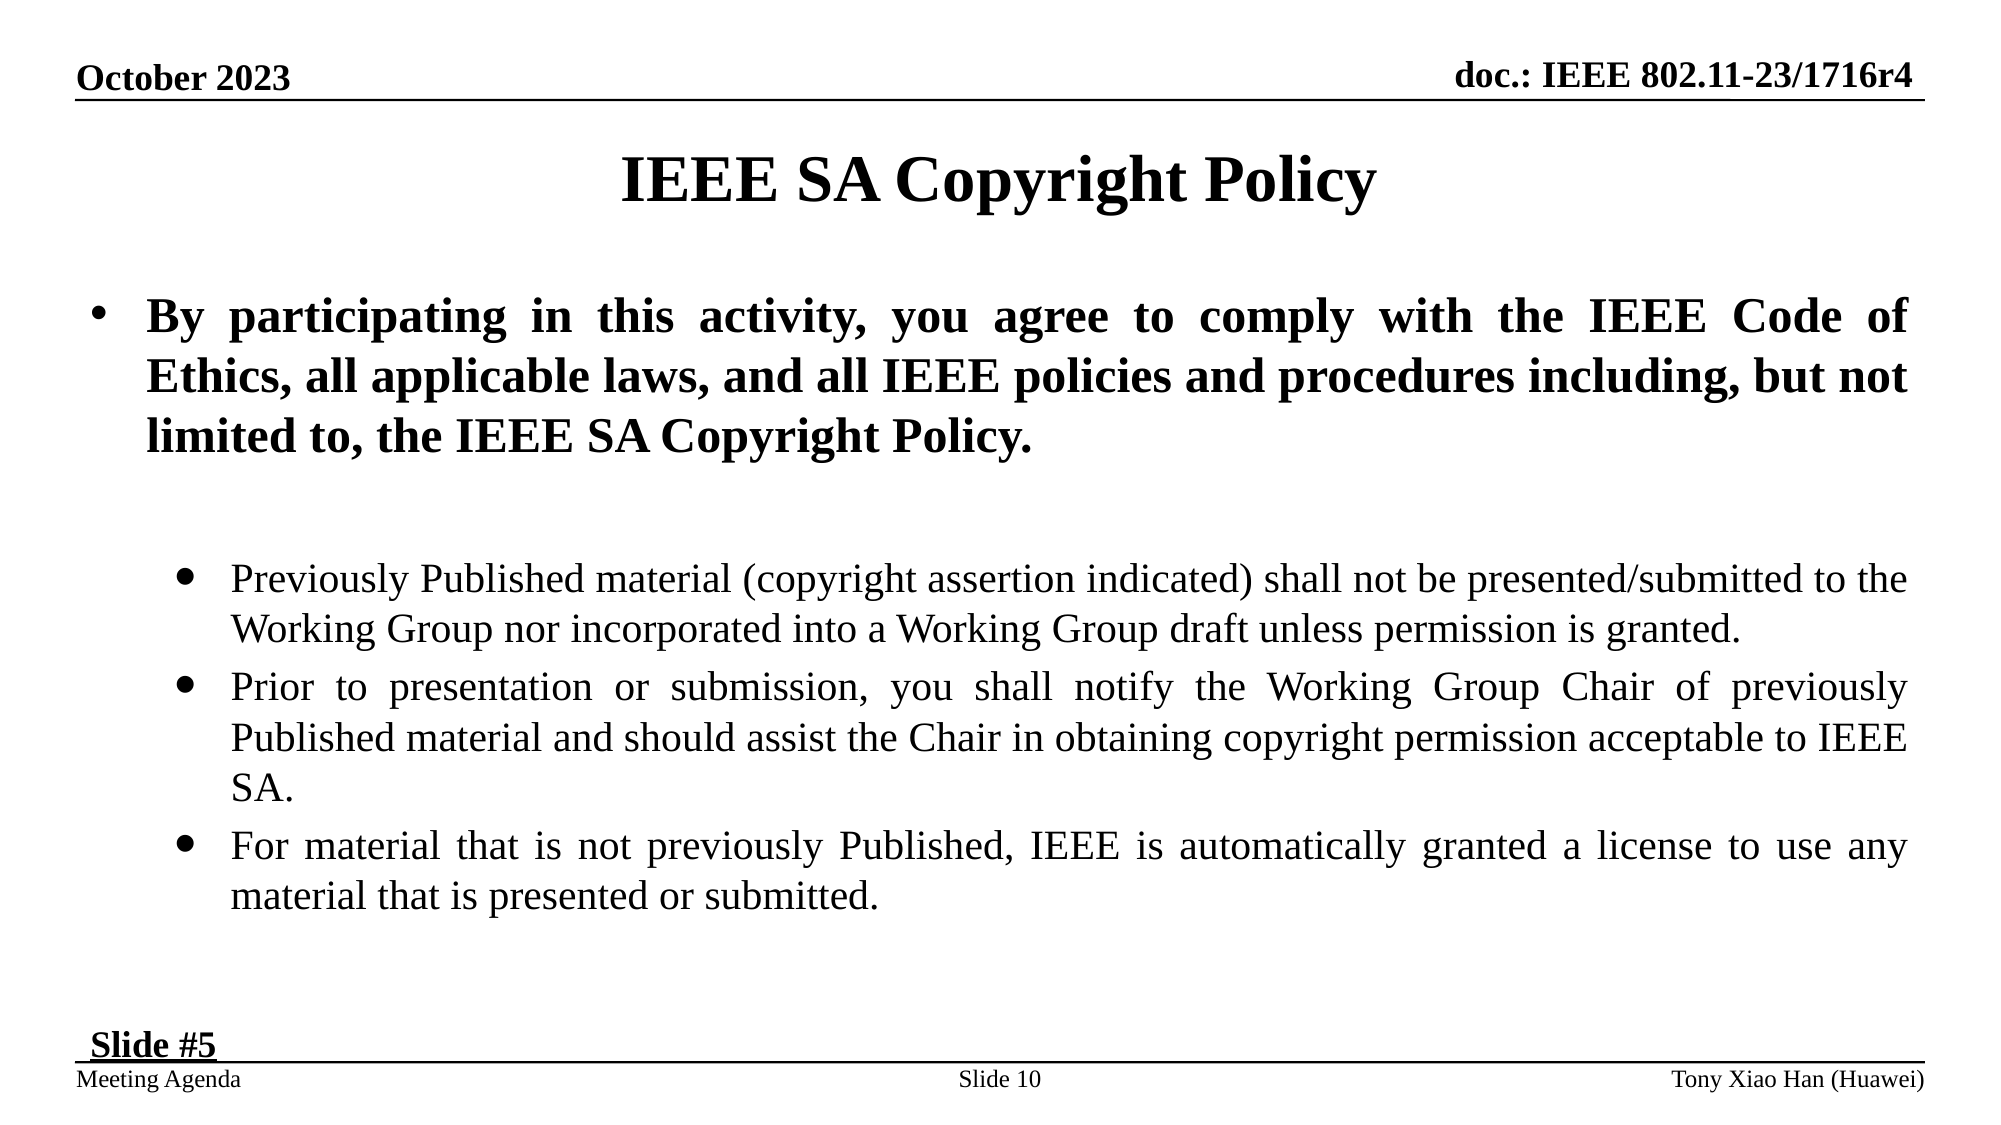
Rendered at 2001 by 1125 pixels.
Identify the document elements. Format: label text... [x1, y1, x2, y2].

text_box IEEE SA Copyright Policy [362, 87, 1638, 263]
text_box Slide #5 [75, 1012, 232, 1073]
list By participating in this activity, you agree to comply with the IEEE Code of Ethics, all applicable laws, and all IEEE policies and procedures including, but not limited to, the IEEE SA Copyright Policy. Previously Published material (copyright assertion indicated) shall not be presented/submitted to the Working Group nor incorporated into a Working Group draft unless permission is granted. Prior to presentation or submission, you shall notify the Working Group Chair of previously Published material and should assist the Chair in obtaining copyright permission acceptable to IEEE SA. For material that is not previously Published, IEEE is automatically granted a license to use any material that is presented or submitted. [75, 275, 1925, 1038]
